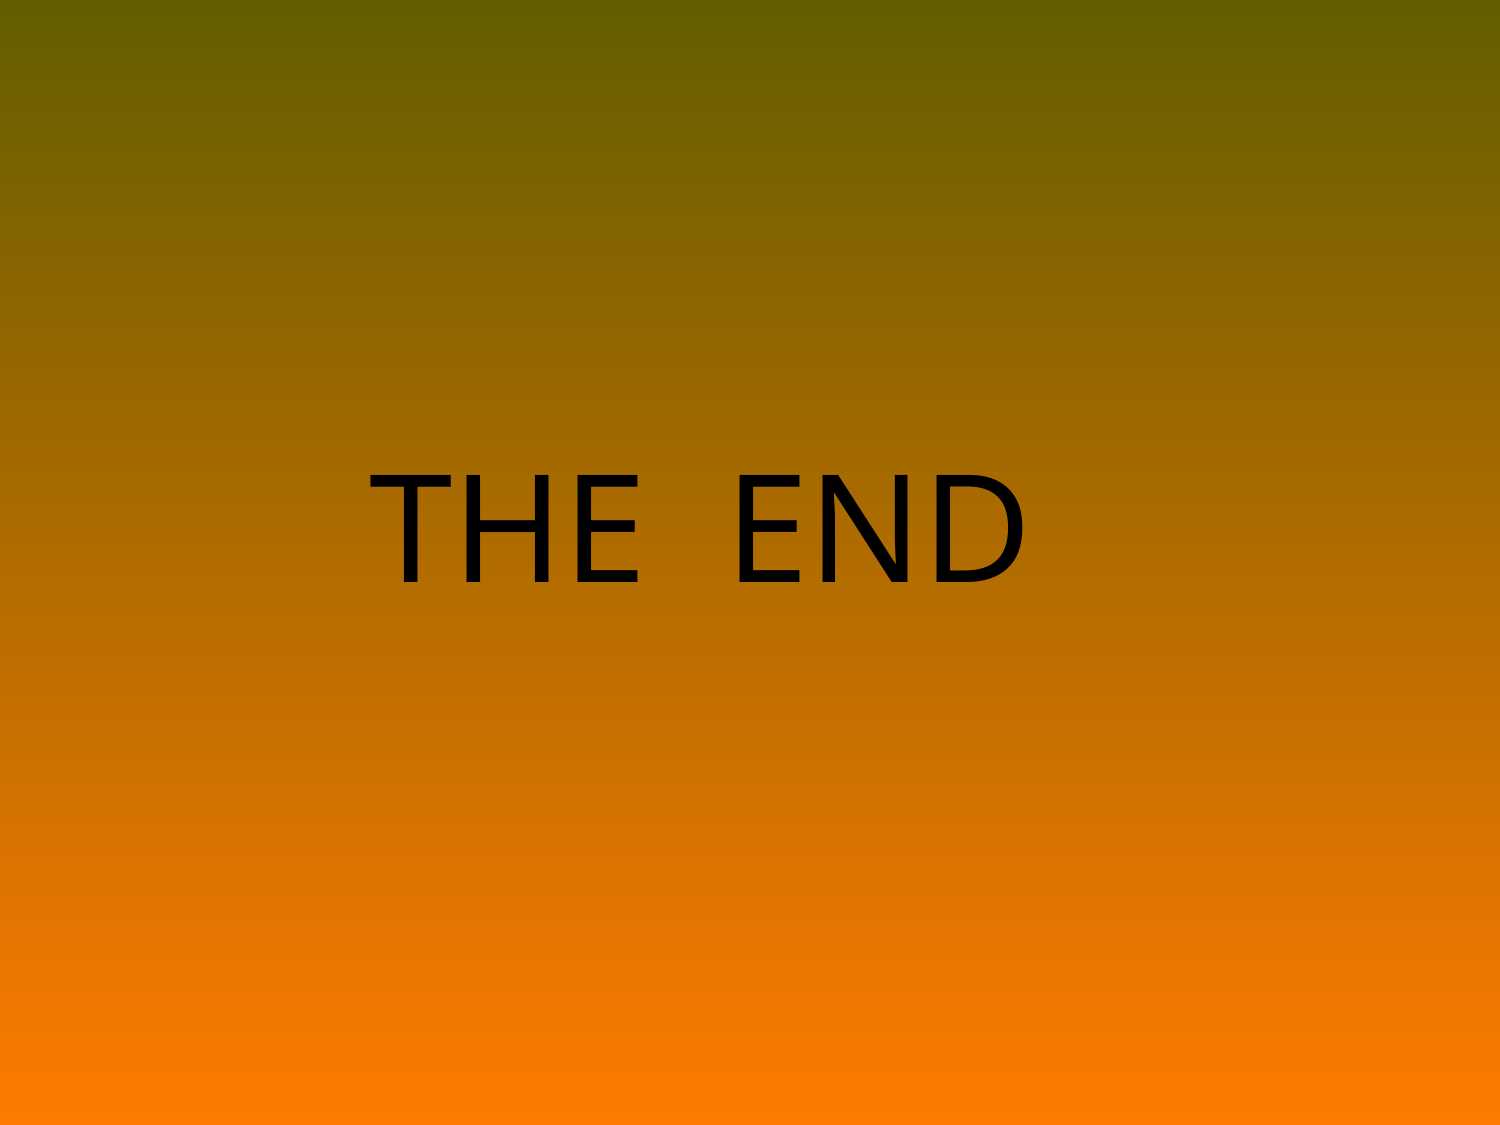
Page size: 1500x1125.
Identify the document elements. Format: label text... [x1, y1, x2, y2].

text_box THE END [187, 424, 1313, 620]
